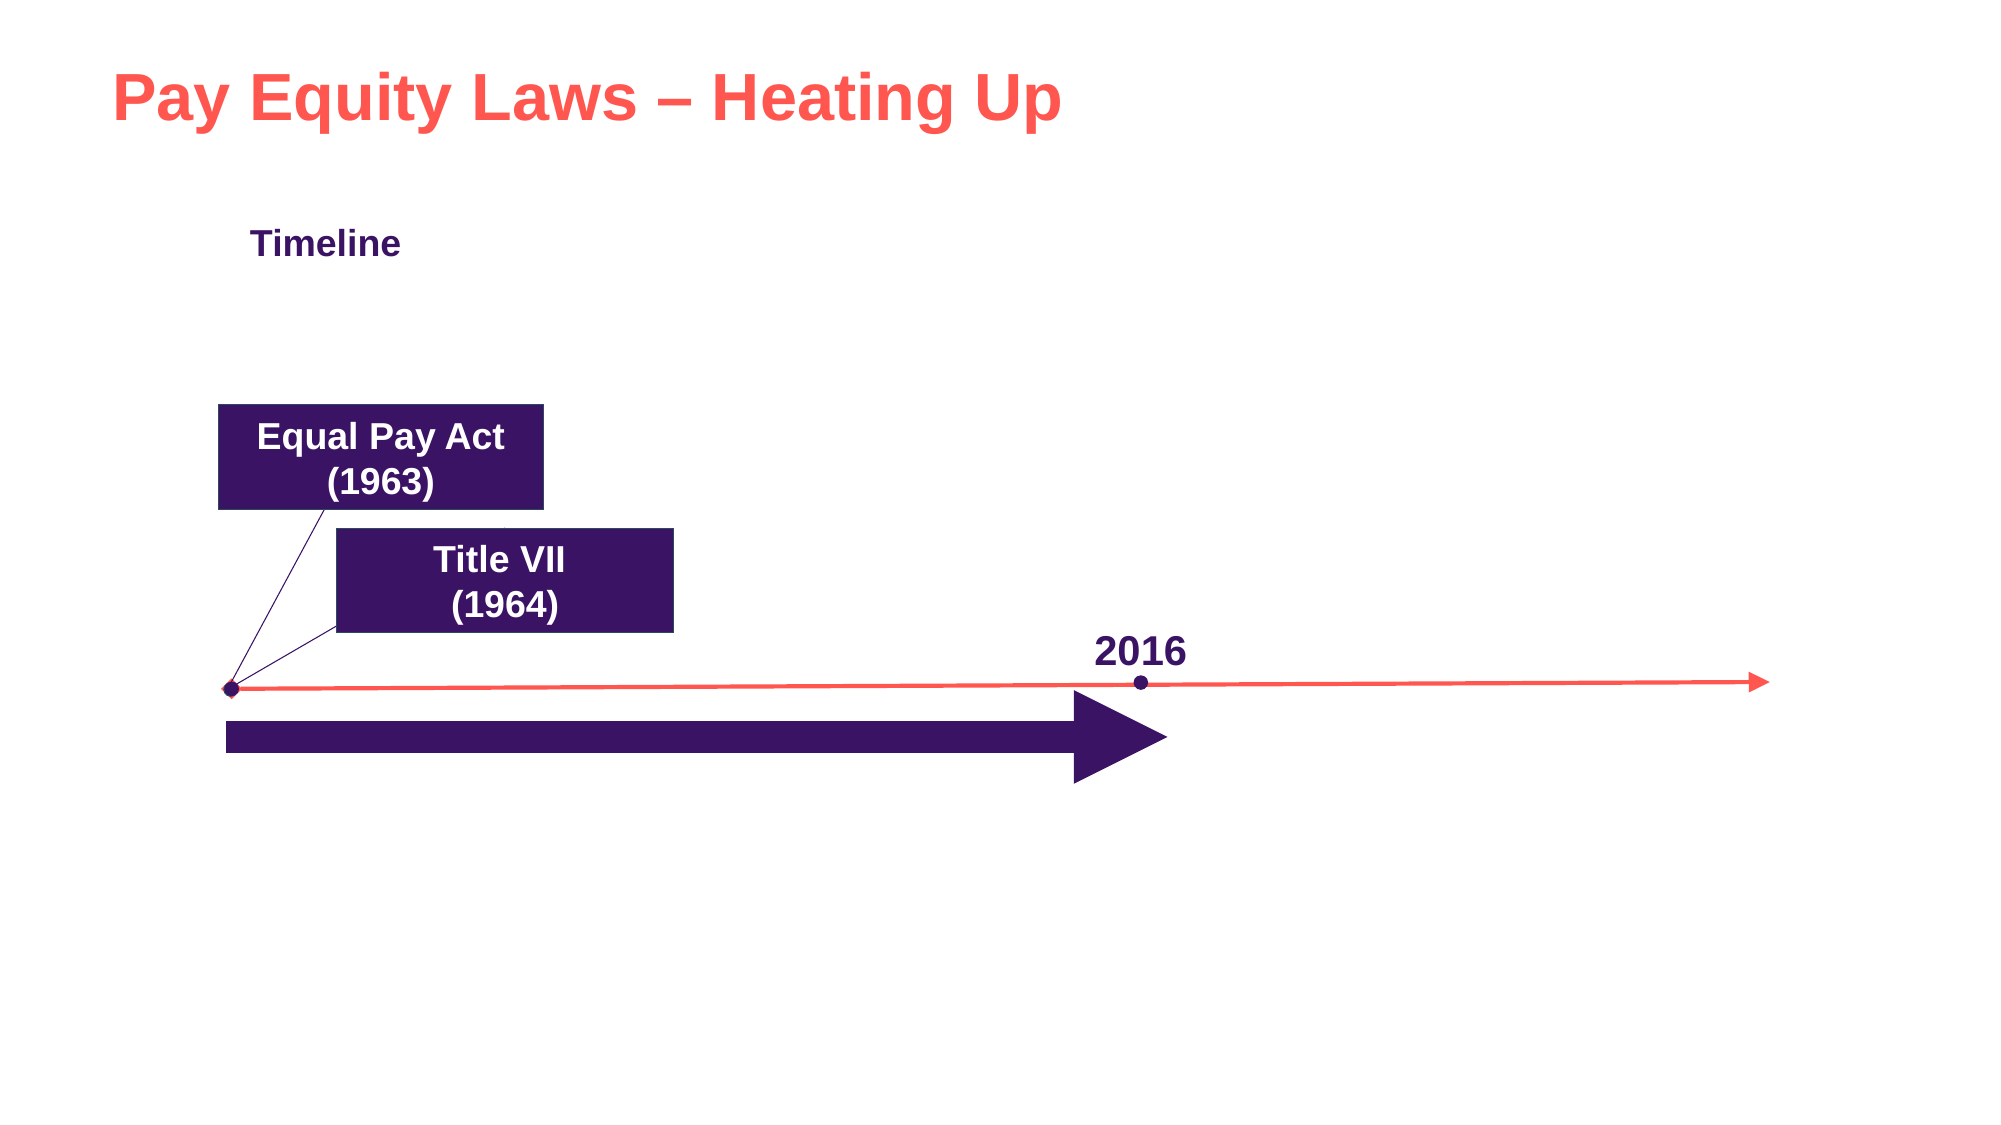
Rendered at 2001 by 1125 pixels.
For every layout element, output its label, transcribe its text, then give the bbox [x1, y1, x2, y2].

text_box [218, 404, 1215, 737]
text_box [1215, 681, 1770, 689]
title Pay Equity Laws – Heating Up [112, 9, 1888, 188]
text_box Timeline [249, 208, 1750, 274]
